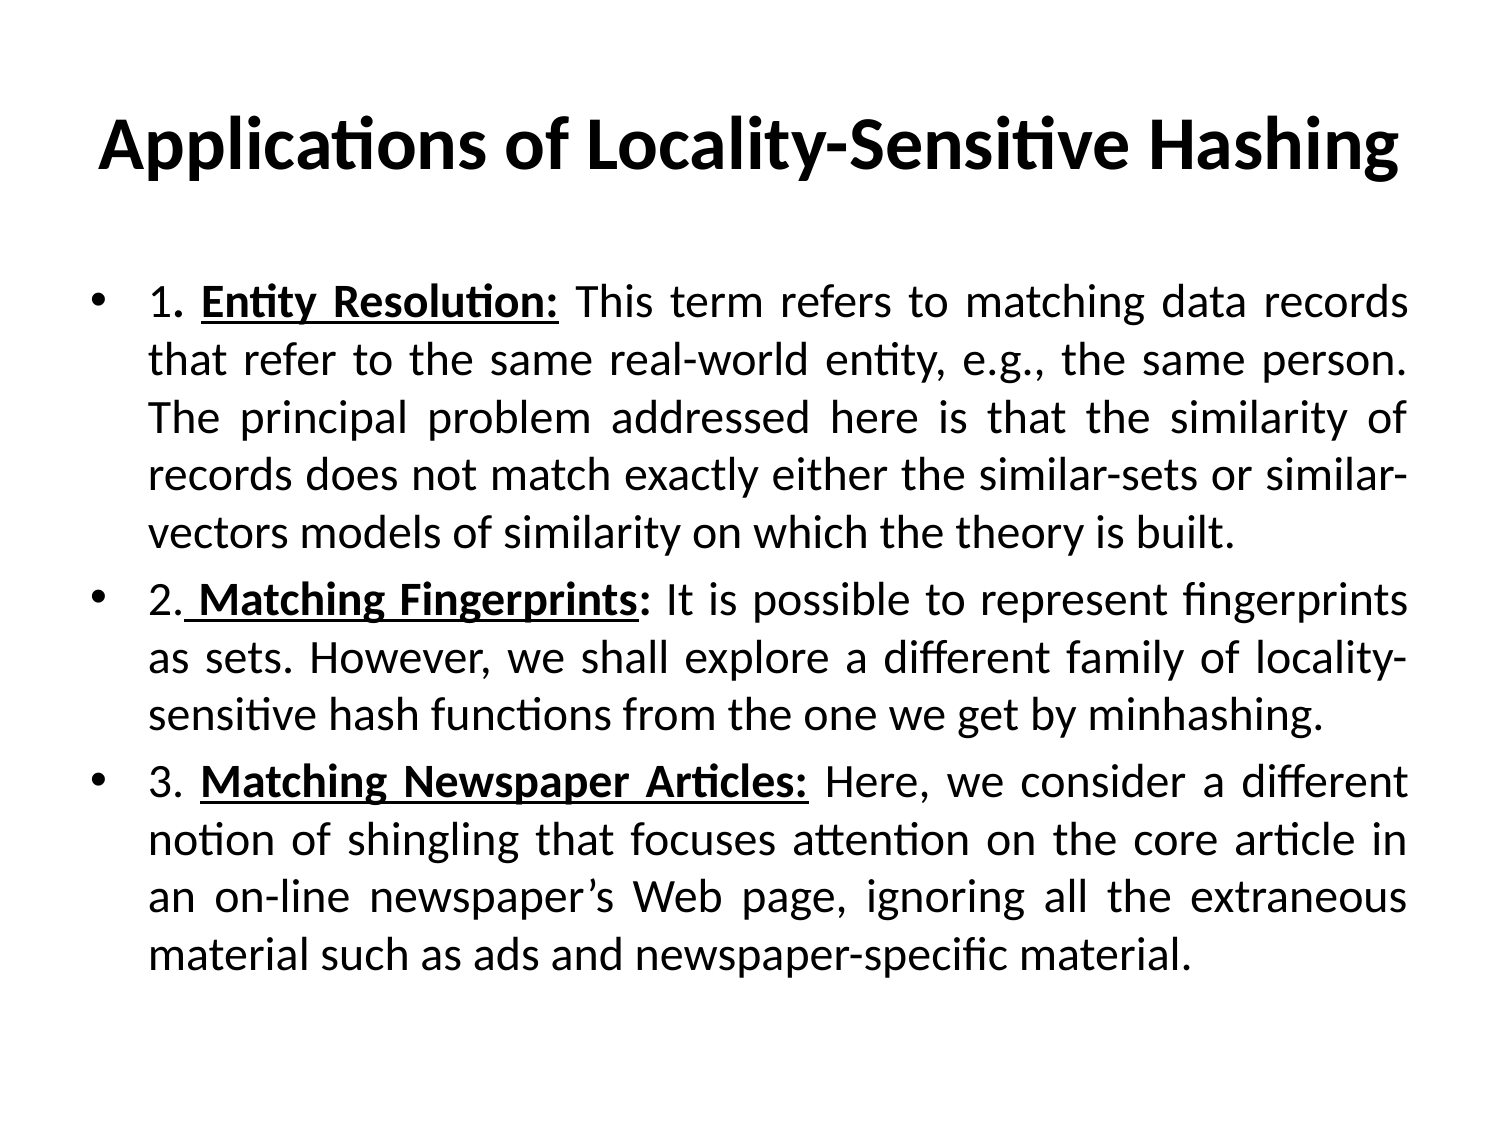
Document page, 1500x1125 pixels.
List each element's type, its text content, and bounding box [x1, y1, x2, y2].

title Applications of Locality-Sensitive Hashing [75, 45, 1425, 233]
list 1. Entity Resolution: This term refers to matching data records that refer to the same real-world entity, e.g., the same person. The principal problem addressed here is that the similarity of records does not match exactly either the similar-sets or similar-vectors models of similarity on which the theory is built. 2. Matching Fingerprints: It is possible to represent fingerprints as sets. However, we shall explore a different family of locality-sensitive hash functions from the one we get by minhashing. 3. Matching Newspaper Articles: Here, we consider a different notion of shingling that focuses attention on the core article in an on-line newspaper’s Web page, ignoring all the extraneous material such as ads and newspaper-specific material. [75, 262, 1425, 1005]
